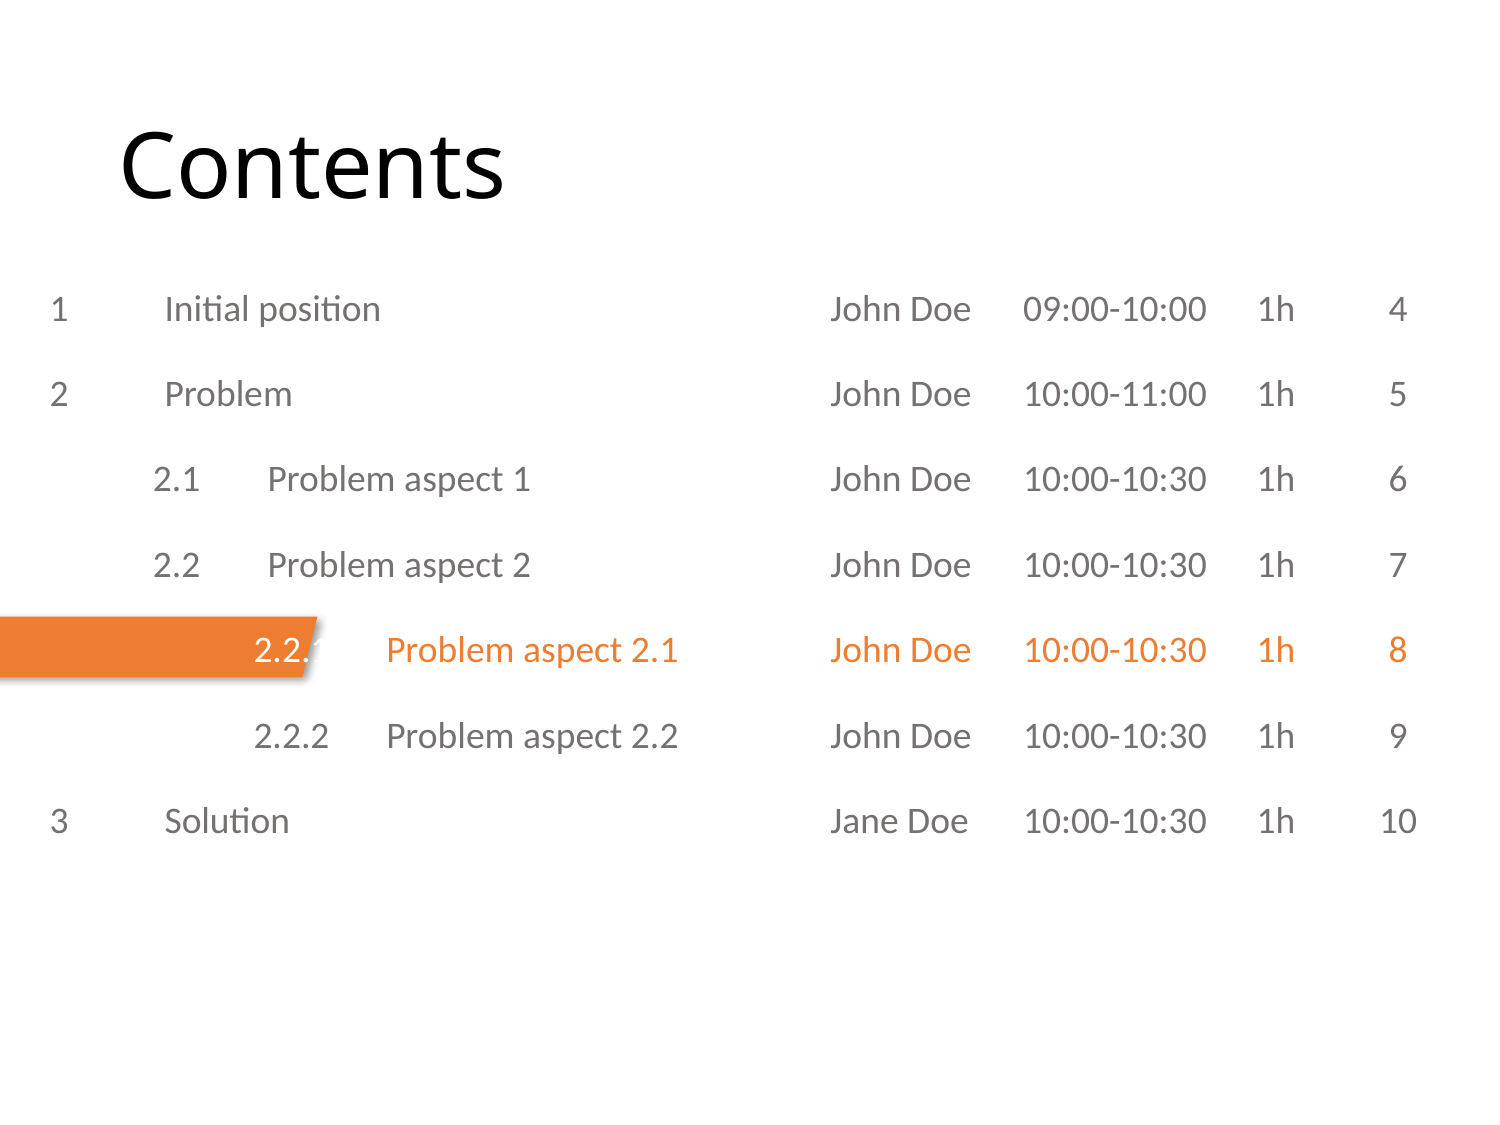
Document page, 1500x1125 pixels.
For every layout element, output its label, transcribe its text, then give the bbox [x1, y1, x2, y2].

text_box 6 [1341, 441, 1455, 513]
text_box 10:00-10:30 [1019, 782, 1210, 855]
text_box 2.1 [137, 441, 239, 513]
text_box 9 [1341, 697, 1455, 769]
text_box 1h [1219, 526, 1333, 599]
text_box John Doe [829, 355, 1009, 428]
text_box 10:00-10:30 [1019, 697, 1210, 769]
text_box 10:00-10:30 [1019, 611, 1210, 684]
text_box Problem [149, 355, 813, 428]
text_box 1h [1219, 782, 1333, 855]
text_box John Doe [829, 611, 1009, 684]
text_box 4 [1341, 270, 1455, 342]
text_box Jane Doe [829, 782, 1009, 855]
text_box 3 [34, 782, 136, 855]
text_box 2.2.1 [237, 611, 352, 684]
text_box 1h [1219, 697, 1333, 769]
text_box John Doe [829, 526, 1009, 599]
text_box 1h [1219, 611, 1333, 684]
text_box John Doe [829, 278, 1009, 342]
text_box 10 [1341, 782, 1455, 855]
text_box Problem aspect 2.1 [370, 611, 813, 684]
text_box 2.2.2 [237, 697, 352, 769]
text_box 1h [1219, 441, 1333, 513]
text_box 09:00-10:00 [1019, 278, 1210, 342]
text_box 5 [1341, 355, 1455, 428]
text_box 1h [1219, 355, 1333, 428]
text_box 7 [1341, 526, 1455, 599]
text_box Solution [149, 782, 813, 855]
text_box 10:00-11:00 [1019, 355, 1210, 428]
text_box 10:00-10:30 [1019, 441, 1210, 513]
text_box Problem aspect 1 [252, 441, 813, 513]
text_box 2.2 [137, 526, 239, 599]
text_box Problem aspect 2.2 [370, 697, 813, 769]
text_box [0, 615, 237, 679]
text_box John Doe [829, 697, 1009, 769]
text_box 10:00-10:30 [1019, 526, 1210, 599]
text_box 1h [1219, 278, 1333, 342]
text_box 1 [34, 270, 136, 342]
text_box 8 [1341, 611, 1455, 684]
text_box John Doe [829, 441, 1009, 513]
title Contents [103, 59, 1397, 278]
text_box Initial position [149, 278, 813, 342]
text_box 2 [34, 355, 136, 428]
text_box Problem aspect 2 [252, 526, 813, 599]
